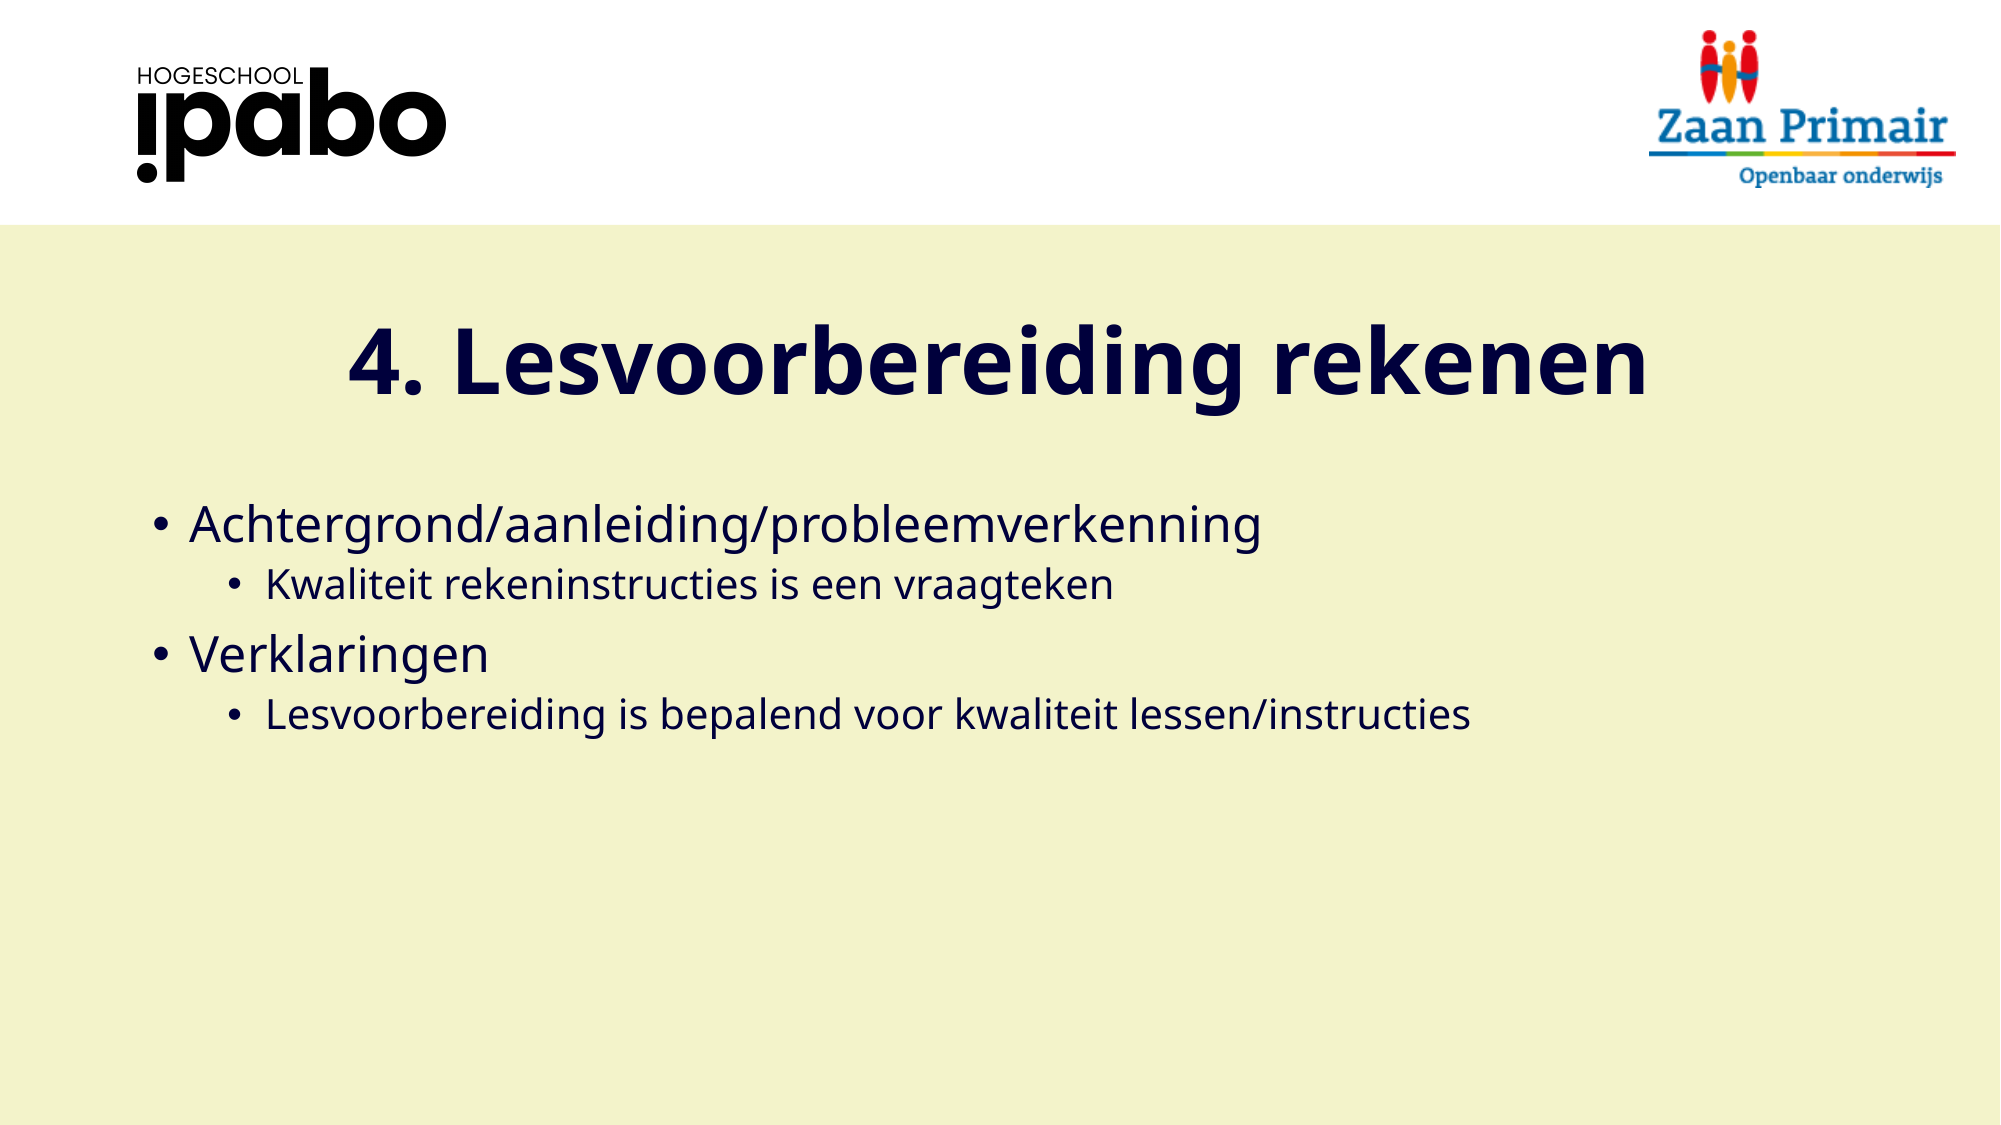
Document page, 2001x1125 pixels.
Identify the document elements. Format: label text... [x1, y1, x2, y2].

picture [137, 67, 446, 183]
title 4. Lesvoorbereiding rekenen [137, 243, 1863, 487]
picture [1649, 30, 1956, 188]
list Achtergrond/aanleiding/probleemverkenning Kwaliteit rekeninstructies is een vraagteken Verklaringen Lesvoorbereiding is bepalend voor kwaliteit lessen/instructies [137, 491, 1863, 905]
